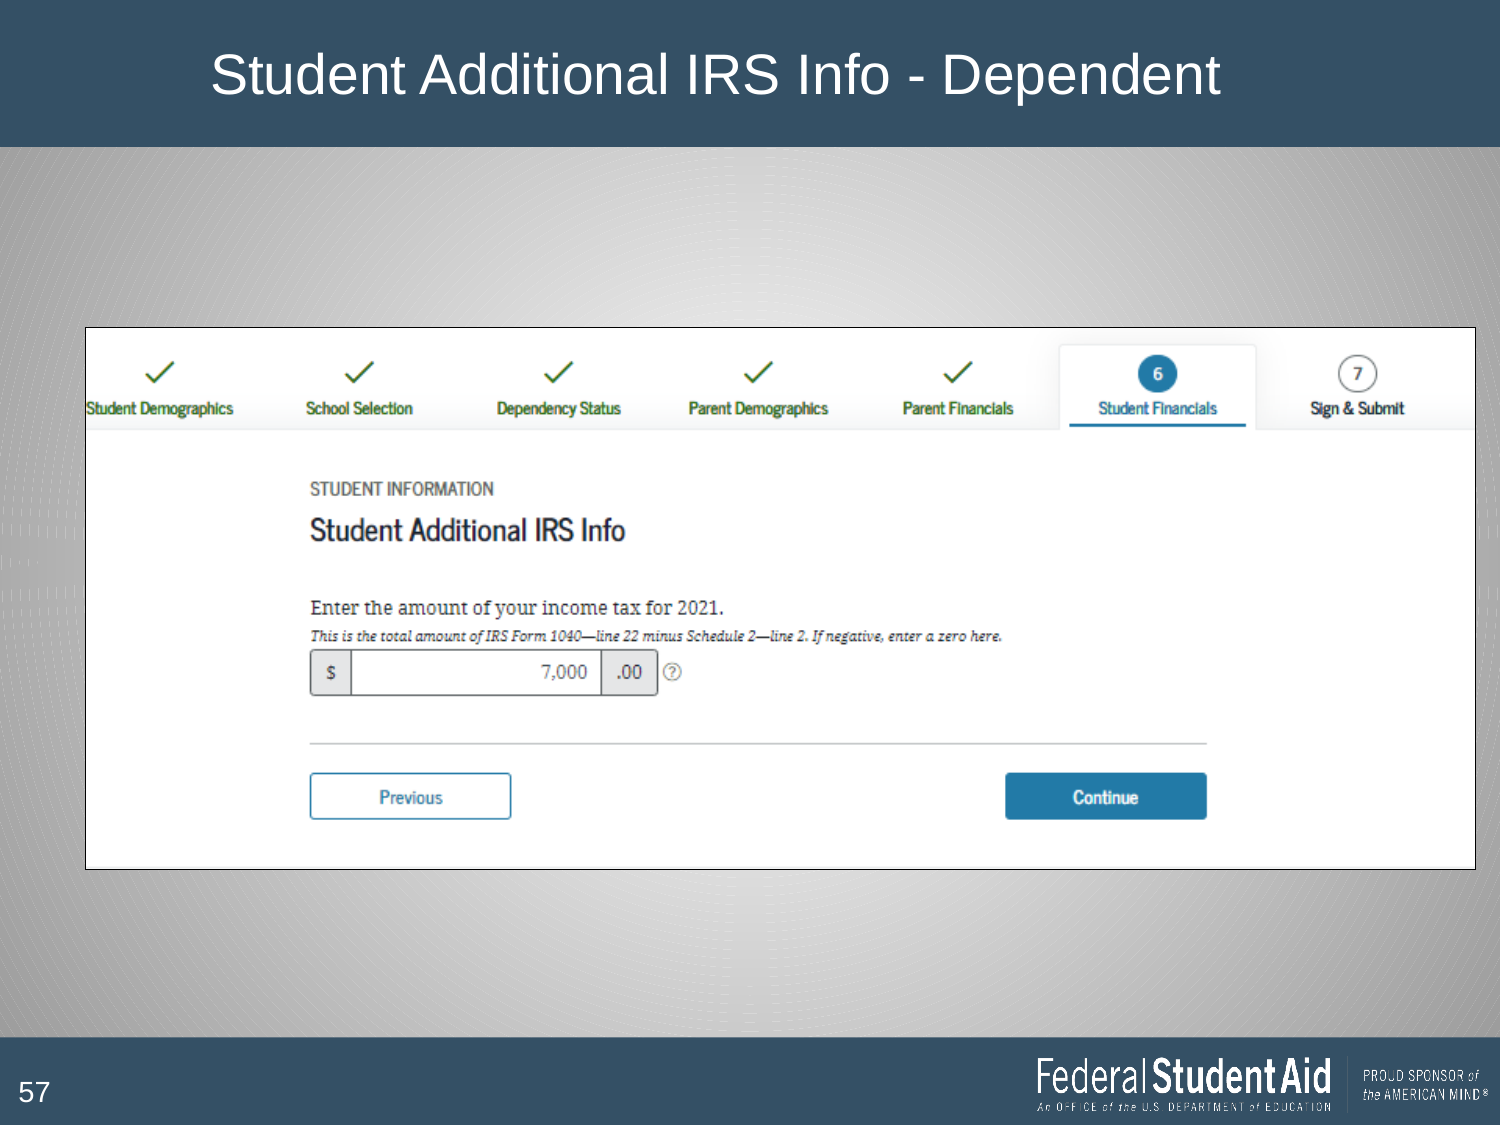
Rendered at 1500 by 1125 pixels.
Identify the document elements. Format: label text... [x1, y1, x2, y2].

title Student Additional IRS Info - Dependent [24, 31, 1408, 112]
picture [1037, 1056, 1488, 1113]
picture [85, 327, 1477, 870]
